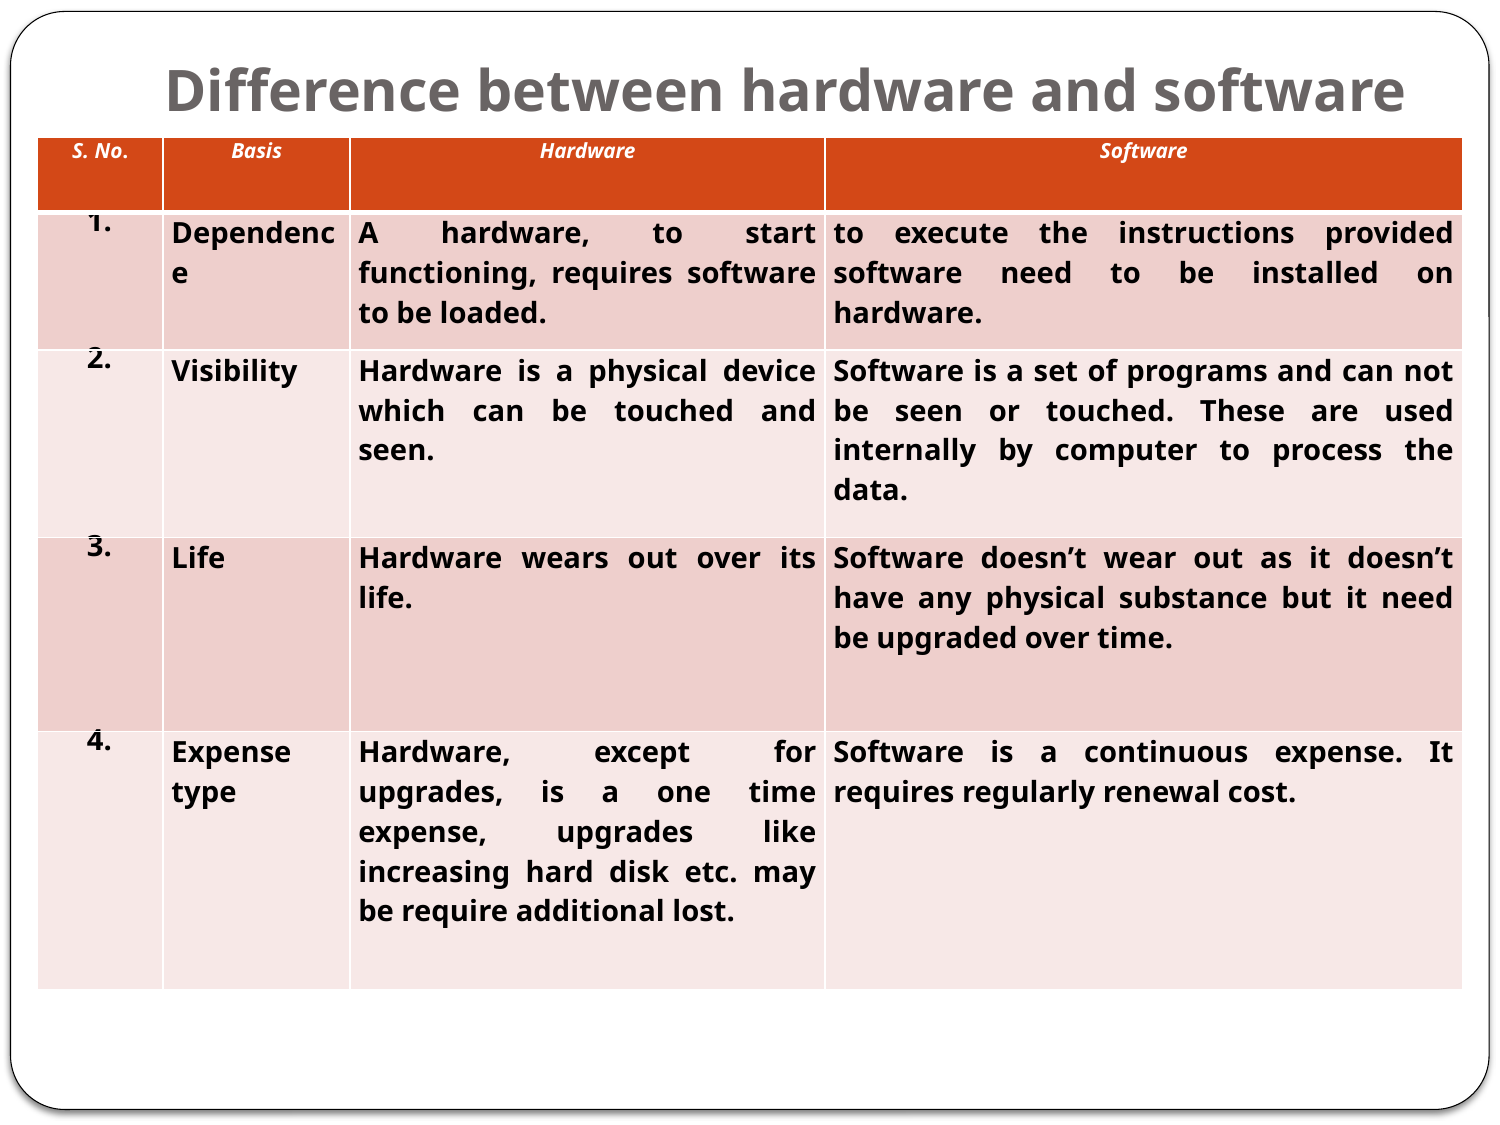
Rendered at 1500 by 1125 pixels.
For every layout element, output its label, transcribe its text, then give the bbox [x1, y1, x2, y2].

table_cell Software is a set of programs and can not be seen or touched. These are used internally by computer to process the data. [826, 351, 1462, 537]
table_cell 4. [38, 732, 162, 989]
table_cell Software is a continuous expense. It requires regularly renewal cost. [826, 732, 1462, 989]
table_cell A hardware, to start functioning, requires software to be loaded. [351, 215, 824, 349]
table_header Hardware [351, 138, 824, 210]
table_cell 2. [38, 351, 162, 537]
table_cell 3. [38, 538, 162, 731]
table_cell Life [164, 538, 349, 731]
table_cell to execute the instructions provided software need to be installed on hardware. [826, 215, 1462, 349]
table_cell Software doesn’t wear out as it doesn’t have any physical substance but it need be upgraded over time. [826, 538, 1462, 731]
table_cell Hardware is a physical device which can be touched and seen. [351, 351, 824, 537]
table_cell Hardware, except for upgrades, is a one time expense, upgrades like increasing hard disk etc. may be require additional lost. [351, 732, 824, 989]
table_cell 1. [38, 215, 162, 349]
table_cell Expense type [164, 732, 349, 989]
table_header Software [826, 138, 1462, 210]
table_cell Visibility [164, 351, 349, 537]
table_cell Dependence [164, 215, 349, 349]
title Difference between hardware and software [150, 45, 1425, 137]
table_header S. No. [38, 138, 162, 210]
table_header Basis [164, 138, 349, 210]
table_cell Hardware wears out over its life. [351, 538, 824, 731]
